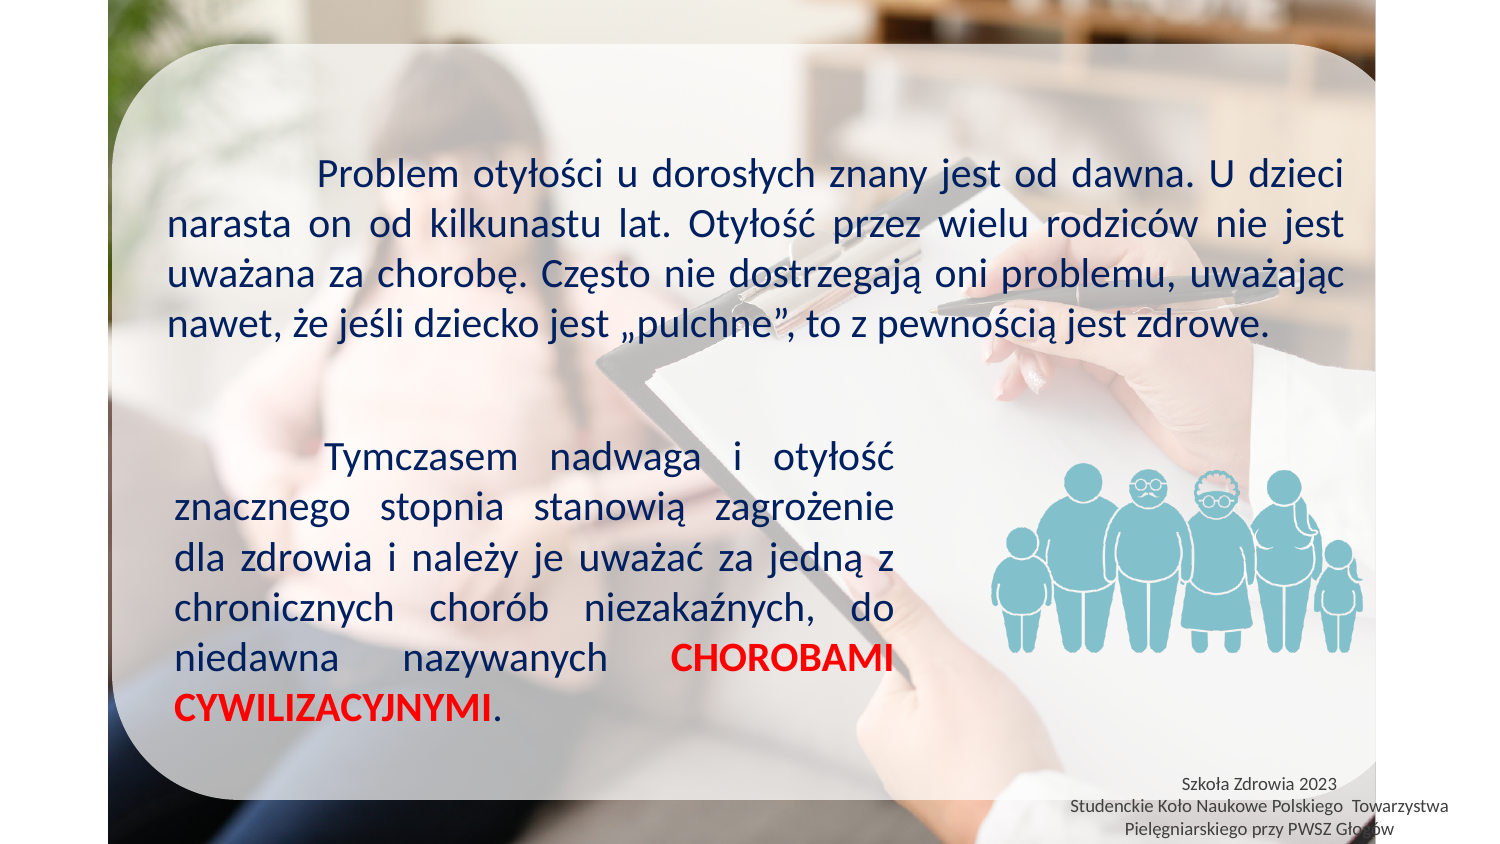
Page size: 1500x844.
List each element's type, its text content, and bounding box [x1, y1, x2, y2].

picture [0, 0, 1500, 844]
text_box Tymczasem nadwaga i otyłość znacznego stopnia stanowią zagrożenie dla zdrowia i należy je uważać za jedną z chronicznych chorób niezakaźnych, do niedawna nazywanych CHOROBAMI CYWILIZACYJNYMI. [159, 421, 910, 737]
text_box [109, 41, 1414, 802]
text_box Problem otyłości u dorosłych znany jest od dawna. U dzieci narasta on od kilkunastu lat. Otyłość przez wielu rodziców nie jest uważana za chorobę. Często nie dostrzegają oni problemu, uważając nawet, że jeśli dziecko jest „pulchne”, to z pewnością jest zdrowe. [159, 138, 1353, 354]
text_box Szkoła Zdrowia 2023 Studenckie Koło Naukowe Polskiego Towarzystwa Pielęgniarskiego przy PWSZ Głogów [1018, 764, 1500, 844]
